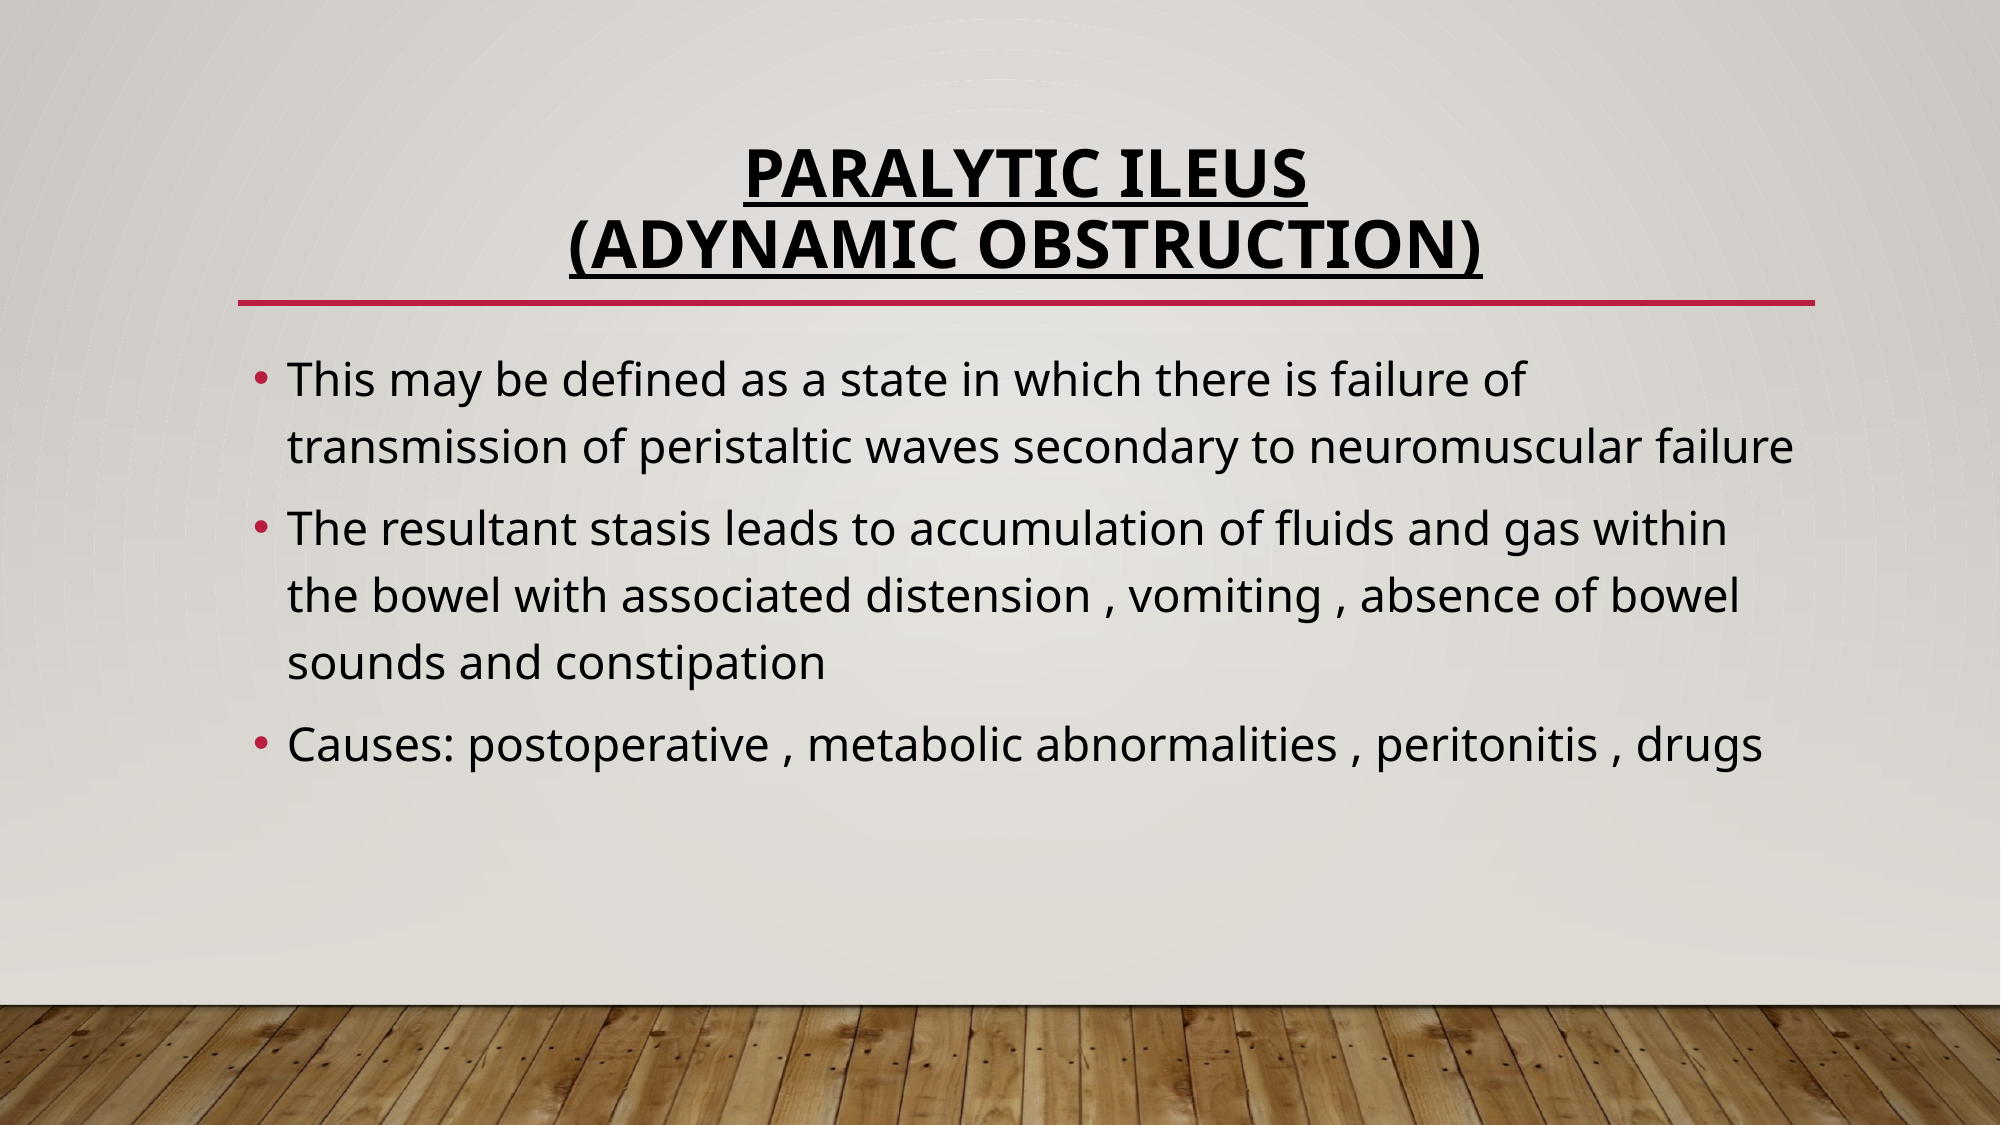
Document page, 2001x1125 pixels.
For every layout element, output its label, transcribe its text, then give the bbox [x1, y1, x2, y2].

title Paralytic ileus (adynamic obstruction) [238, 131, 1814, 305]
list This may be defined as a state in which there is failure of transmission of peristaltic waves secondary to neuromuscular failure The resultant stasis leads to accumulation of fluids and gas within the bowel with associated distension , vomiting , absence of bowel sounds and constipation Causes: postoperative , metabolic abnormalities , peritonitis , drugs [238, 330, 1814, 897]
picture [0, 1005, 2000, 1125]
